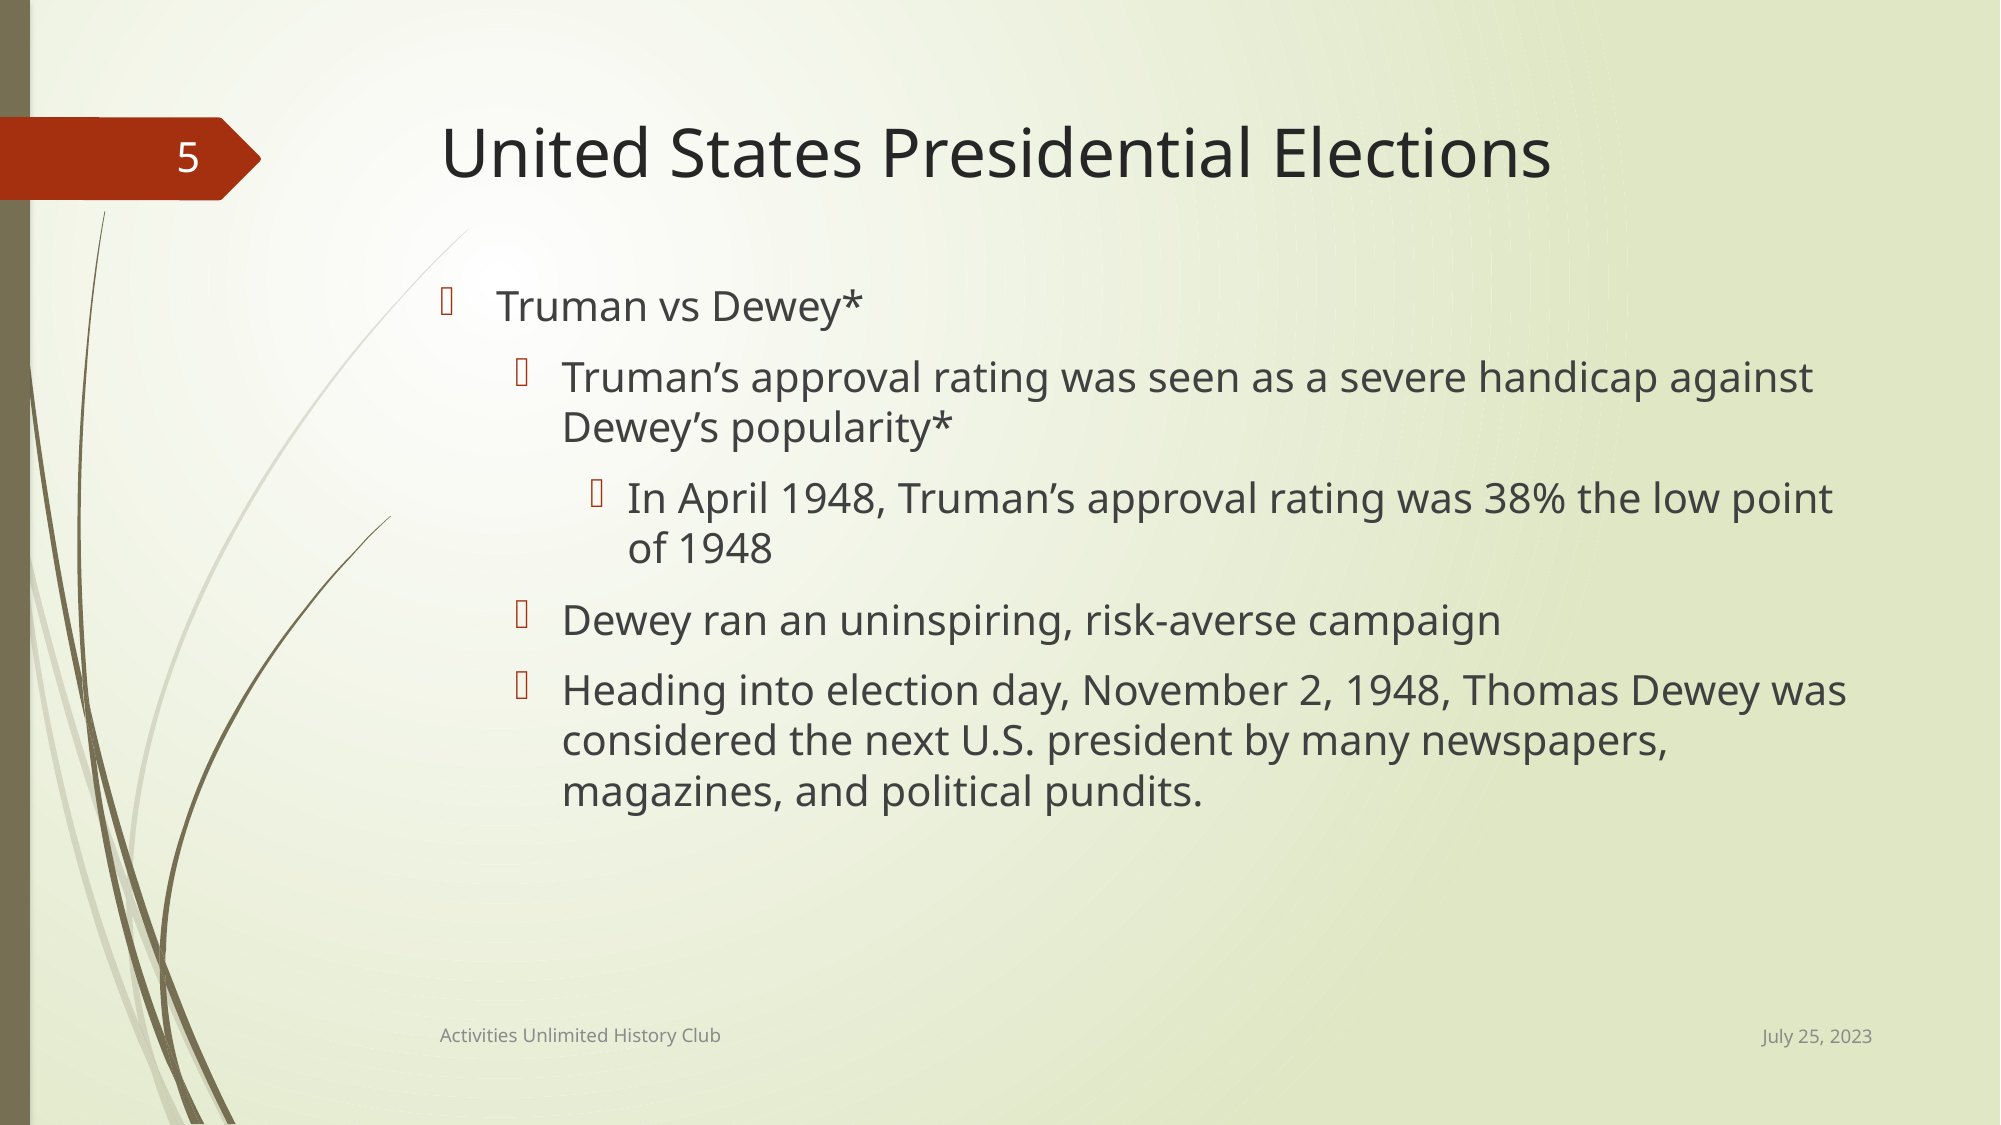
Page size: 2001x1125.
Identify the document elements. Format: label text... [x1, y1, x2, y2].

title United States Presidential Elections [425, 102, 1888, 199]
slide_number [1699, 1005, 1888, 1067]
list Truman vs Dewey* Truman’s approval rating was seen as a severe handicap against Dewey’s popularity* In April 1948, Truman’s approval rating was 38% the low point of 1948 Dewey ran an uninspiring, risk-averse campaign Heading into election day, November 2, 1948, Thomas Dewey was considered the next U.S. president by many newspapers, magazines, and political pundits. [424, 272, 1888, 1007]
footer Activities Unlimited History Club [424, 1006, 1675, 1067]
slide_number 5 [87, 129, 216, 190]
